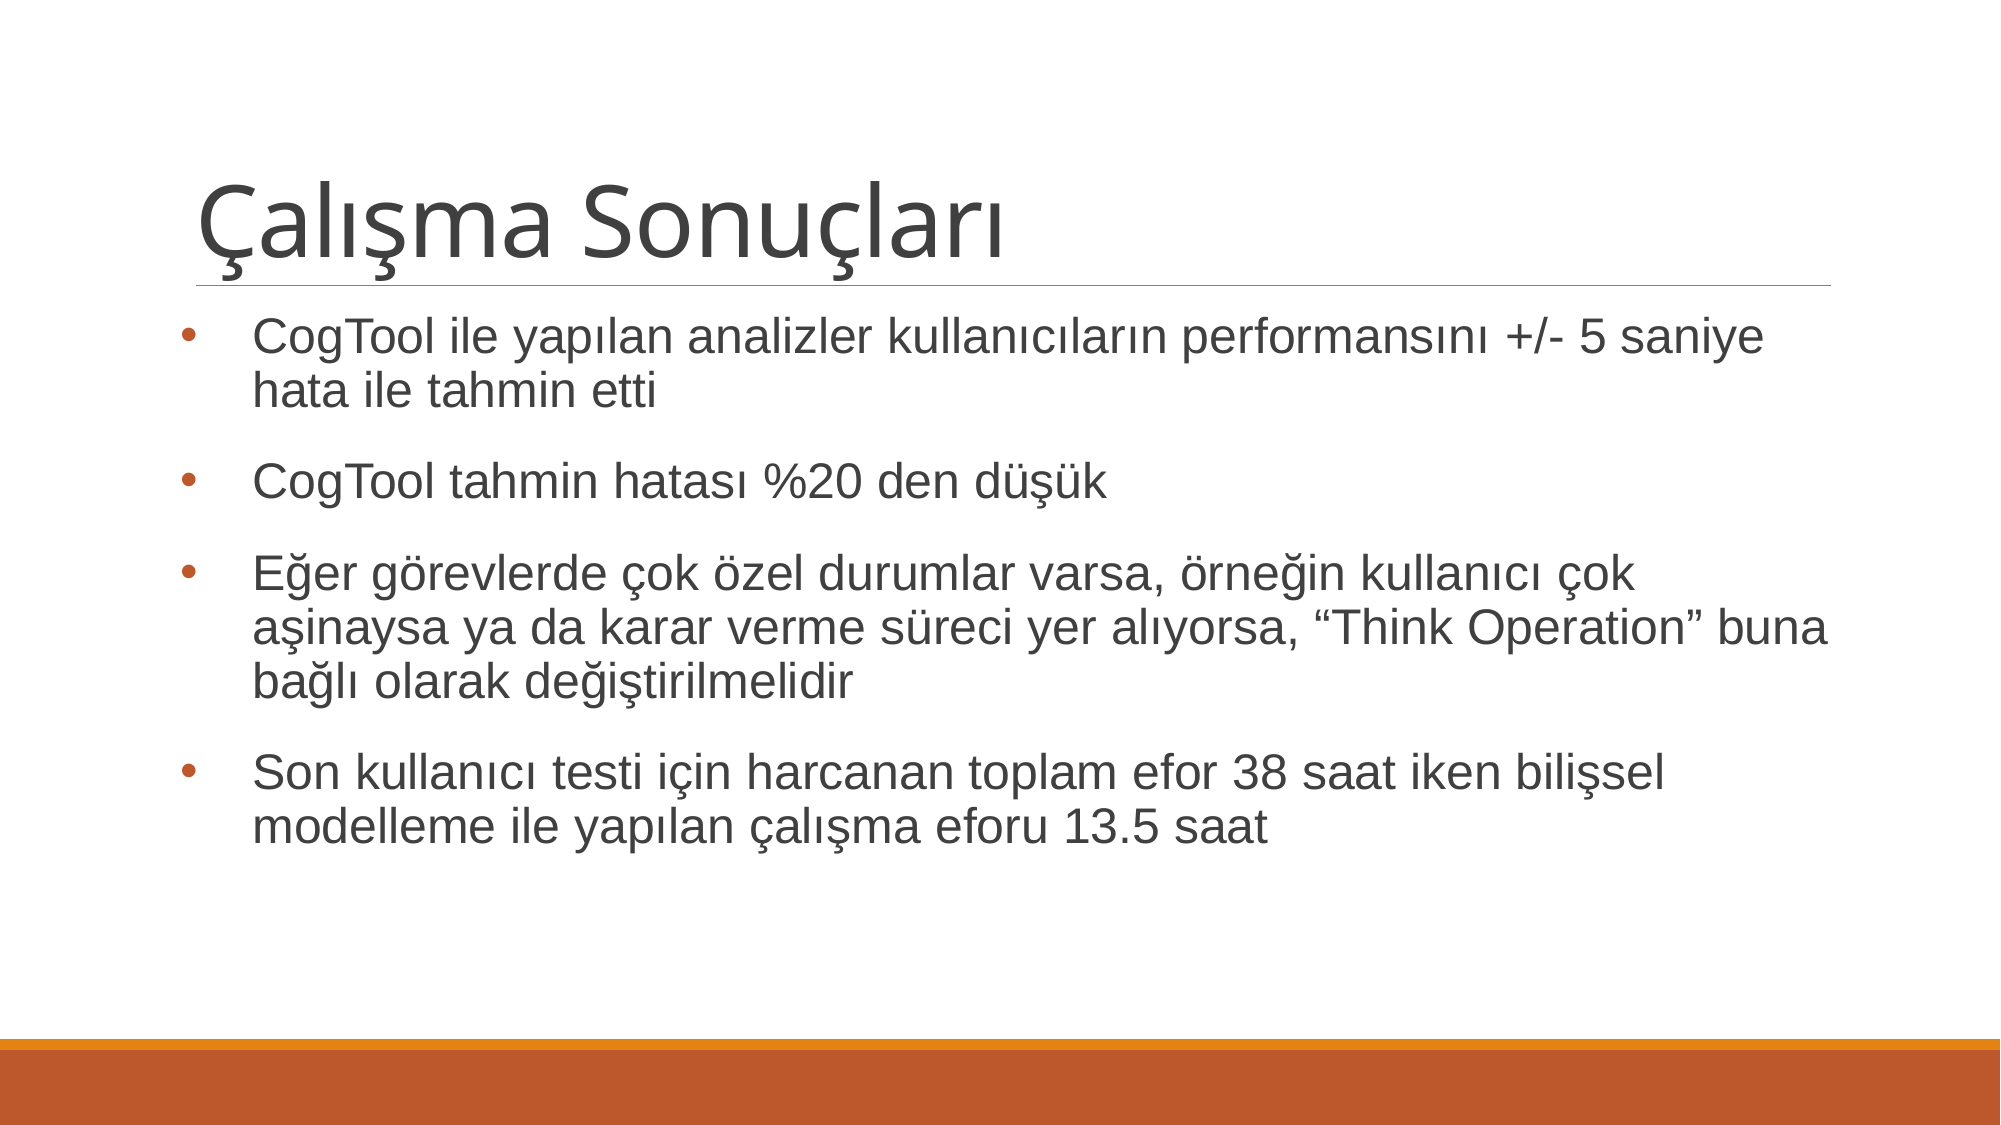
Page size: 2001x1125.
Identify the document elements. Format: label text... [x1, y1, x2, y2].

list CogTool ile yapılan analizler kullanıcıların performansını +/- 5 saniye hata ile tahmin etti CogTool tahmin hatası %20 den düşük Eğer görevlerde çok özel durumlar varsa, örneğin kullanıcı çok aşinaysa ya da karar verme süreci yer alıyorsa, “Think Operation” buna bağlı olarak değiştirilmelidir Son kullanıcı testi için harcanan toplam efor 38 saat iken bilişsel modelleme ile yapılan çalışma eforu 13.5 saat [180, 302, 1830, 1056]
title Çalışma Sonuçları [180, 47, 1830, 285]
